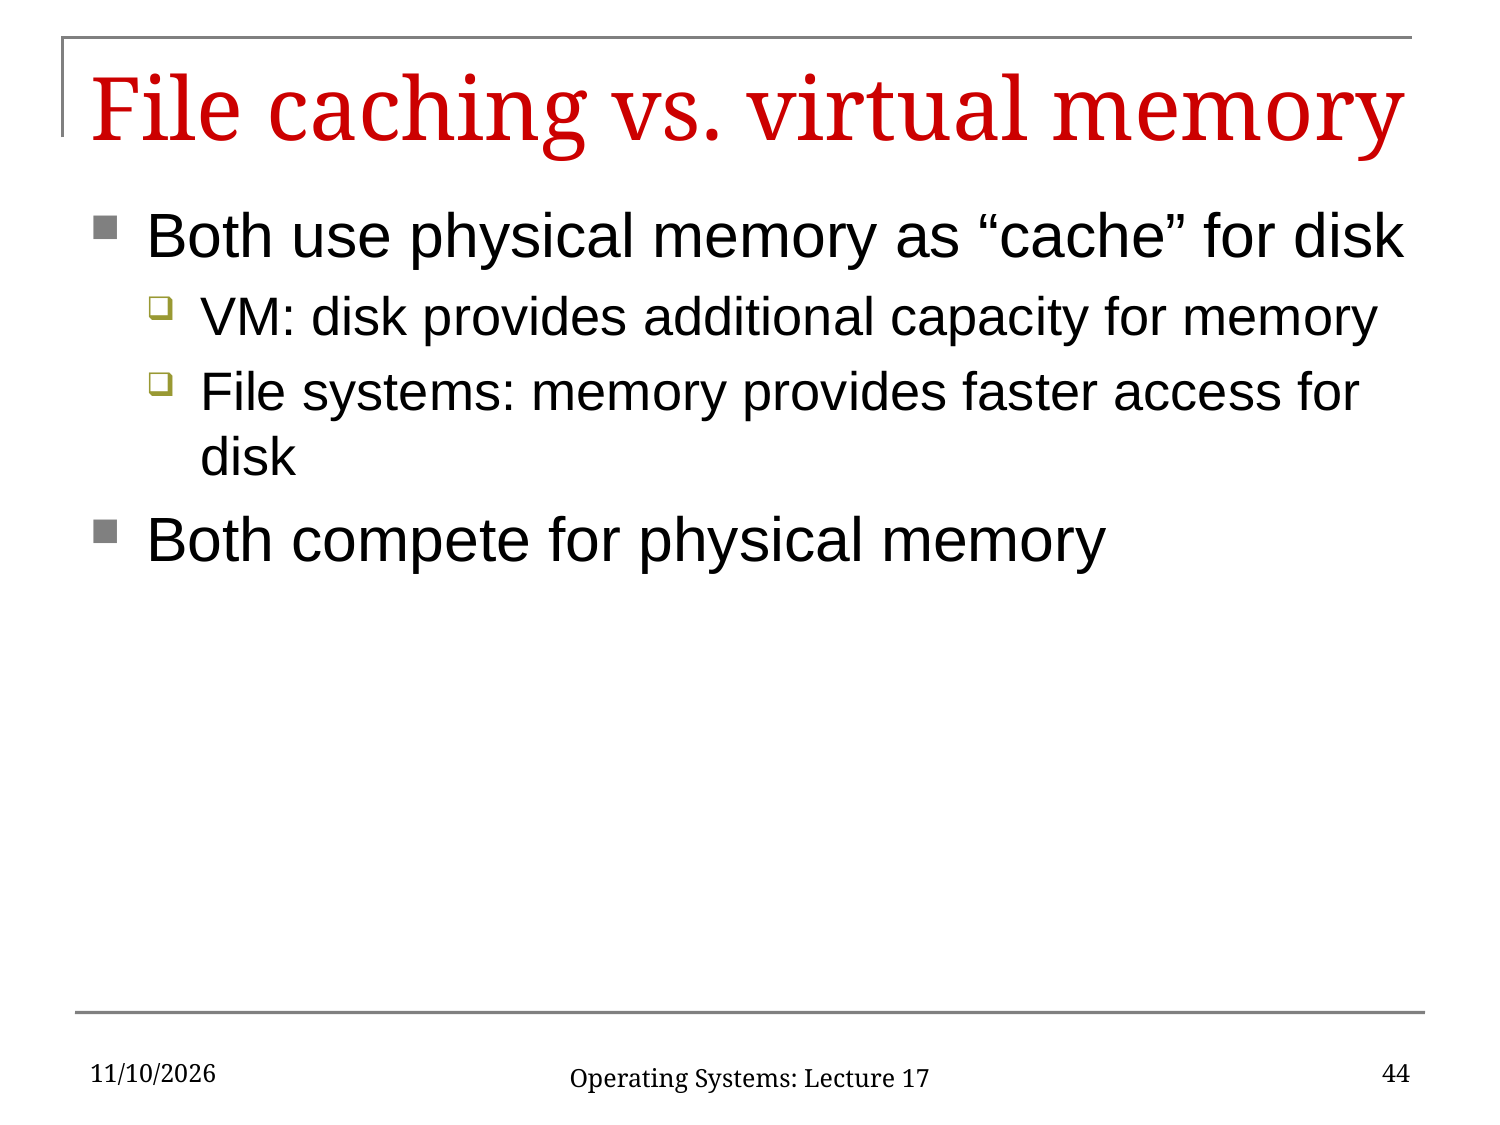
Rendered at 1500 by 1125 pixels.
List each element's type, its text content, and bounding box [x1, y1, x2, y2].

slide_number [74, 1023, 426, 1100]
slide_number 44 [1074, 1023, 1426, 1100]
footer Operating Systems: Lecture 17 [512, 1024, 988, 1101]
list Both use physical memory as “cache” for disk VM: disk provides additional capacity for memory File systems: memory provides faster access for disk Both compete for physical memory [75, 187, 1425, 1006]
title File caching vs. virtual memory [75, 45, 1425, 163]
